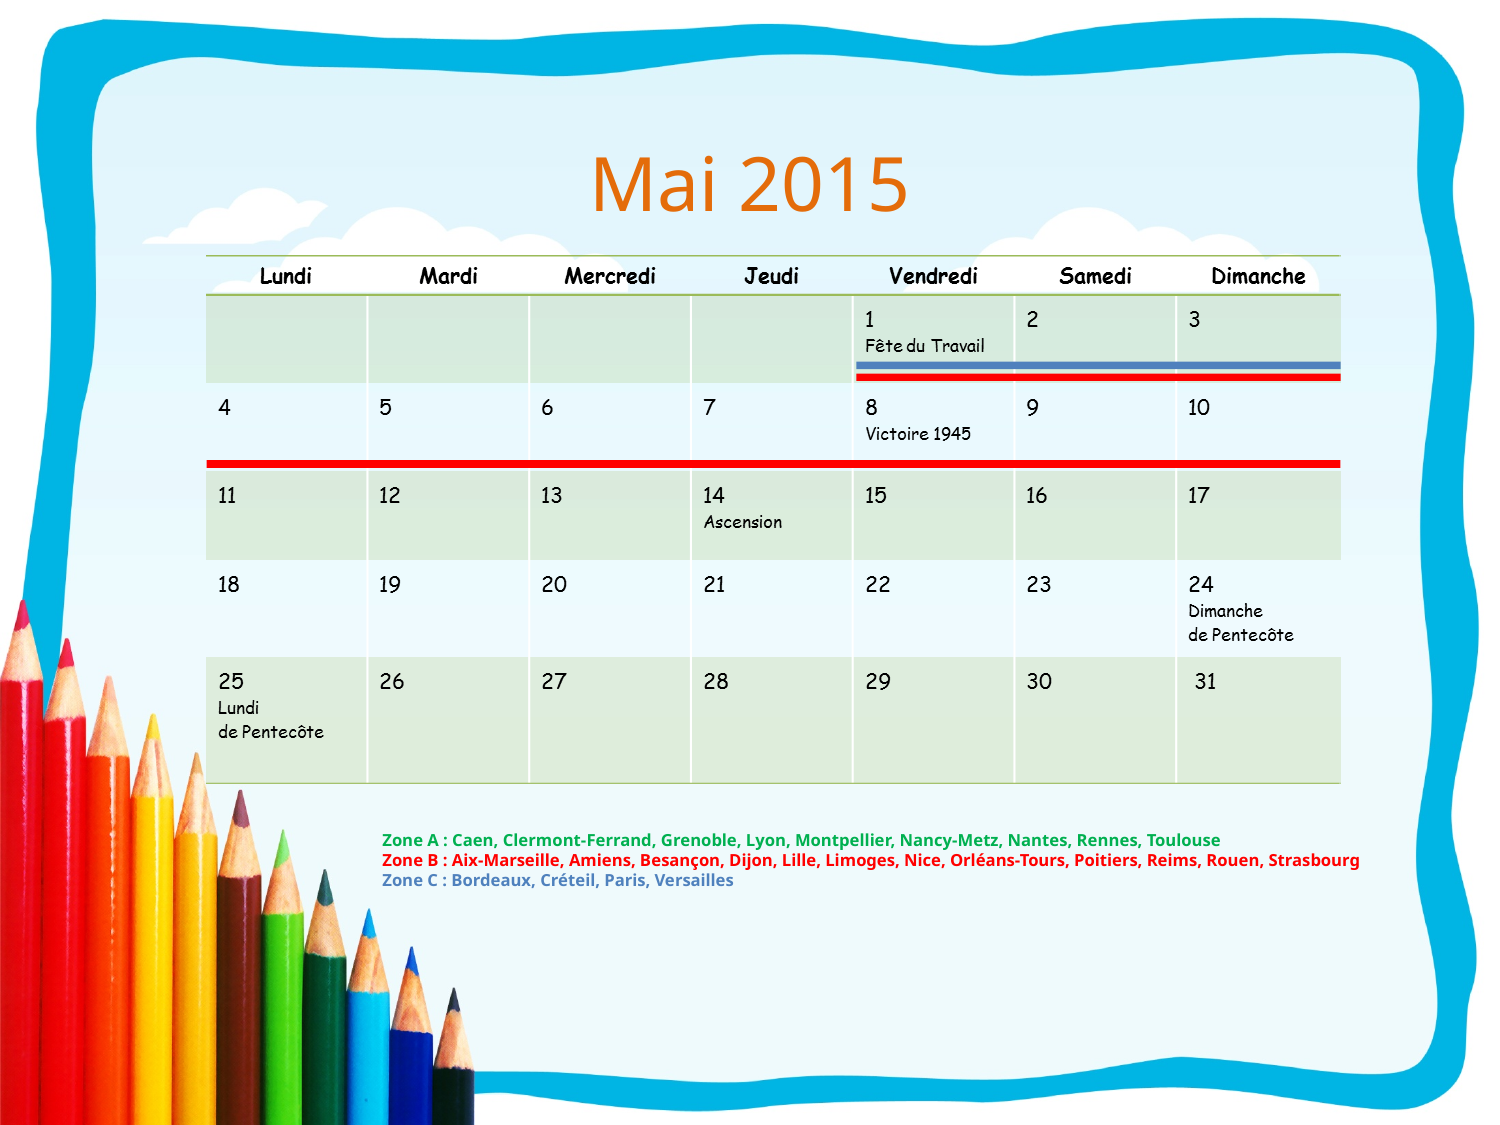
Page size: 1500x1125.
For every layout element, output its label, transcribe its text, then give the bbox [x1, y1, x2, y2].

title Mai 2015 [75, 99, 1425, 263]
picture [0, 0, 1500, 1125]
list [206, 255, 1341, 784]
text_box Zone A : Caen, Clermont-Ferrand, Grenoble, Lyon, Montpellier, Nancy-Metz, Nantes, Rennes, Toulouse Zone B : Aix-Marseille, Amiens, Besançon, Dijon, Lille, Limoges, Nice, Orléans-Tours, Poitiers, Reims, Rouen, Strasbourg Zone C : Bordeaux, Créteil, Paris, Versailles [367, 822, 1412, 898]
